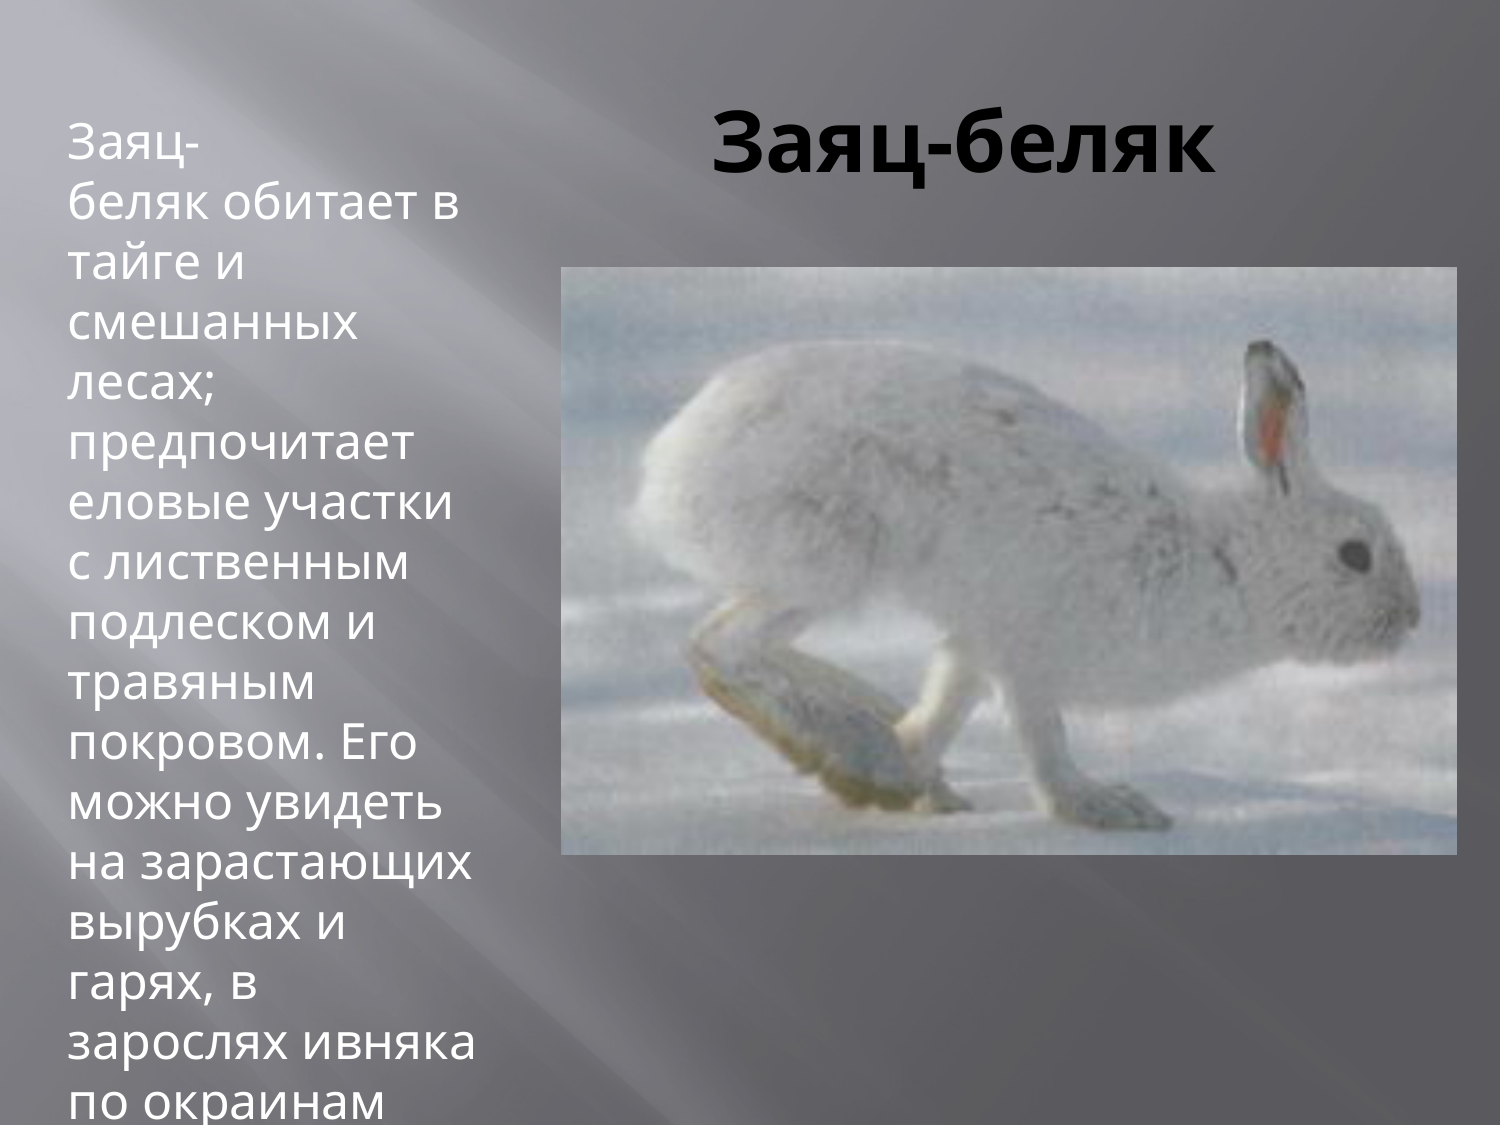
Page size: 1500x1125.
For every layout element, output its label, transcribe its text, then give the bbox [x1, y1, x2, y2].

text_box Заяц-беляк обитает в тайге и смешанных лесах; предпочитает еловые участки с лиственным подлеском и травяным покровом. Его можно увидеть на зарастающих вырубках и гарях, в зарослях ивняка по окраинам болот. [53, 101, 502, 1125]
picture [560, 266, 1457, 855]
title Заяц-беляк [501, 45, 1425, 232]
